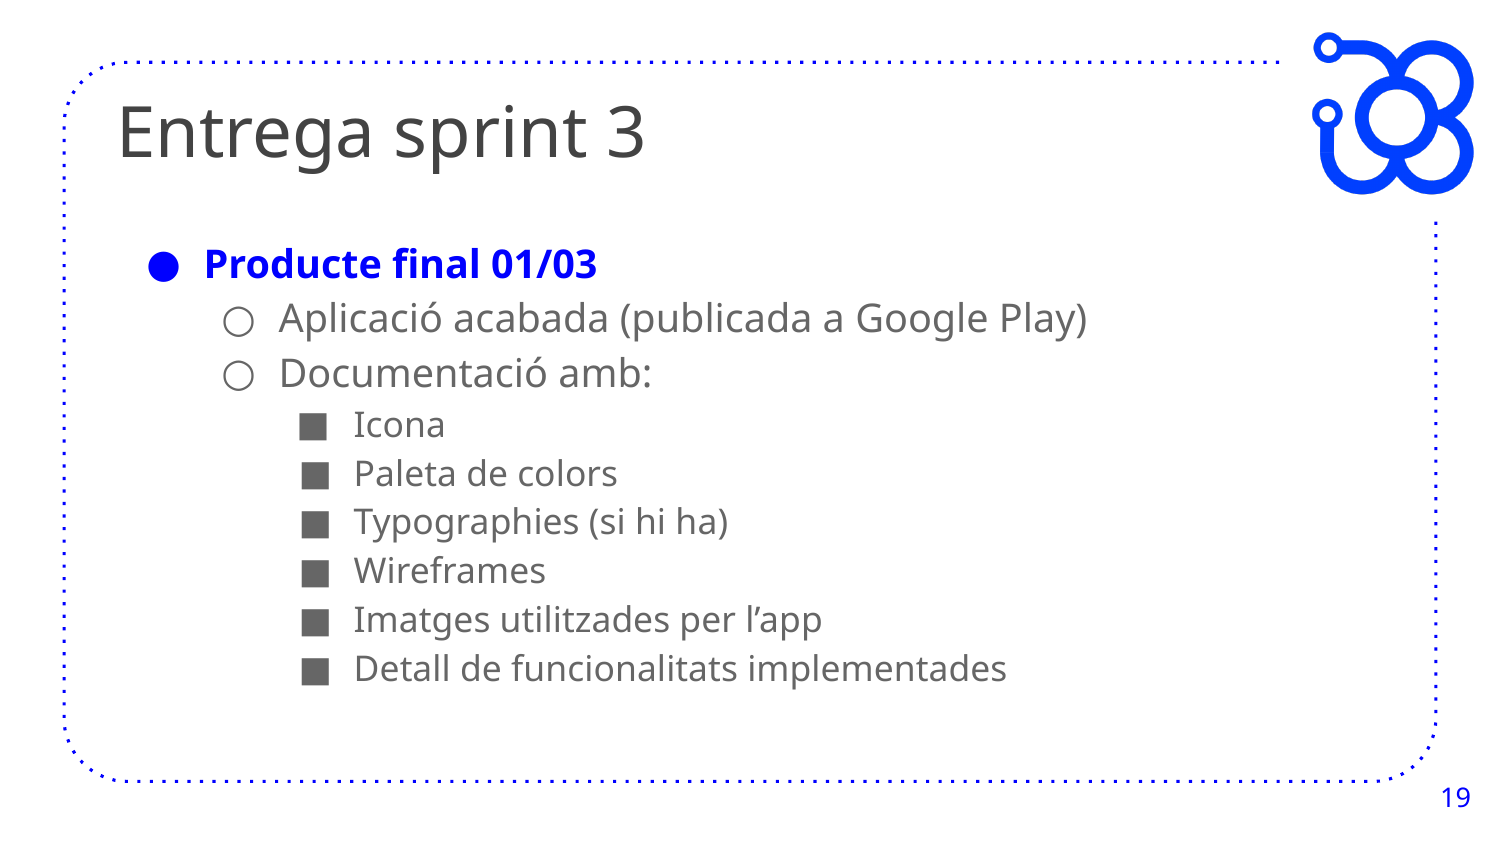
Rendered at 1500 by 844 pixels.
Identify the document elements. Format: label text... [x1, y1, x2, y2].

picture [1294, 0, 1500, 206]
title Entrega sprint 3 [101, 71, 1228, 212]
text_box Producte final 01/03 Aplicació acabada (publicada a Google Play) Documentació amb: Icona Paleta de colors Typographies (si hi ha) Wireframes Imatges utilitzades per l’app Detall de funcionalitats implementades [113, 216, 1380, 753]
slide_number ‹#› [1411, 753, 1500, 844]
